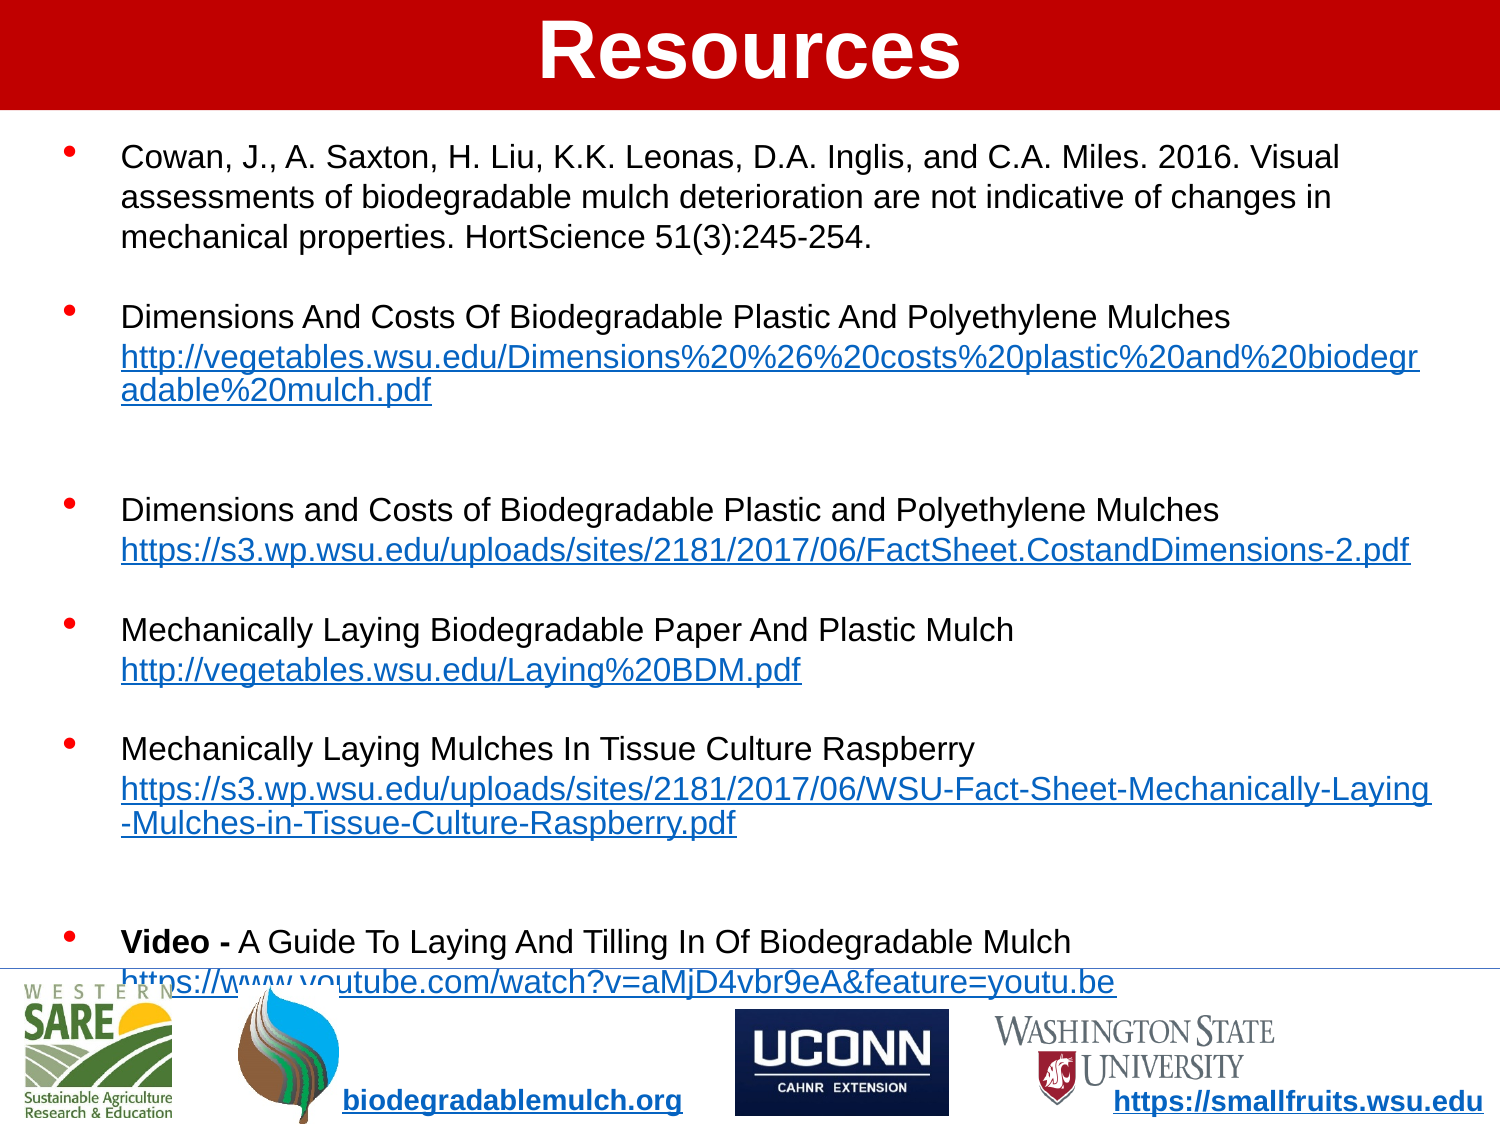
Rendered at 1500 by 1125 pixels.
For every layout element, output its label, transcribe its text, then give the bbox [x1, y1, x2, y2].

picture [973, 989, 1299, 1125]
text_box https://smallfruits.wsu.edu [1299, 1074, 1500, 1125]
text_box biodegradablemulch.org [339, 1073, 736, 1124]
picture [238, 985, 339, 1124]
subtitle Resources [0, 0, 1500, 111]
picture [24, 984, 172, 1118]
text_box Cowan, J., A. Saxton, H. Liu, K.K. Leonas, D.A. Inglis, and C.A. Miles. 2016. Visual assessments of biodegradable mulch deterioration are not indicative of changes in mechanical properties. HortScience 51(3):245-254. Dimensions And Costs Of Biodegradable Plastic And Polyethylene Mulches http://vegetables.wsu.edu/Dimensions%20%26%20costs%20plastic%20and%20biodegradable%20mulch.pdf Dimensions and Costs of Biodegradable Plastic and Polyethylene Mulches https://s3.wp.wsu.edu/uploads/sites/2181/2017/06/FactSheet.CostandDimensions-2.pdf Mechanically Laying Biodegradable Paper And Plastic Mulch http://vegetables.wsu.edu/Laying%20BDM.pdf Mechanically Laying Mulches In Tissue Culture Raspberry https://s3.wp.wsu.edu/uploads/sites/2181/2017/06/WSU-Fact-Sheet-Mechanically-Laying-Mulches-in-Tissue-Culture-Raspberry.pdf Video - A Guide To Laying And Tilling In Of Biodegradable Mulch https://www.youtube.com/watch?v=aMjD4vbr9eA&feature=youtu.be [49, 127, 1451, 967]
picture [735, 1009, 949, 1116]
